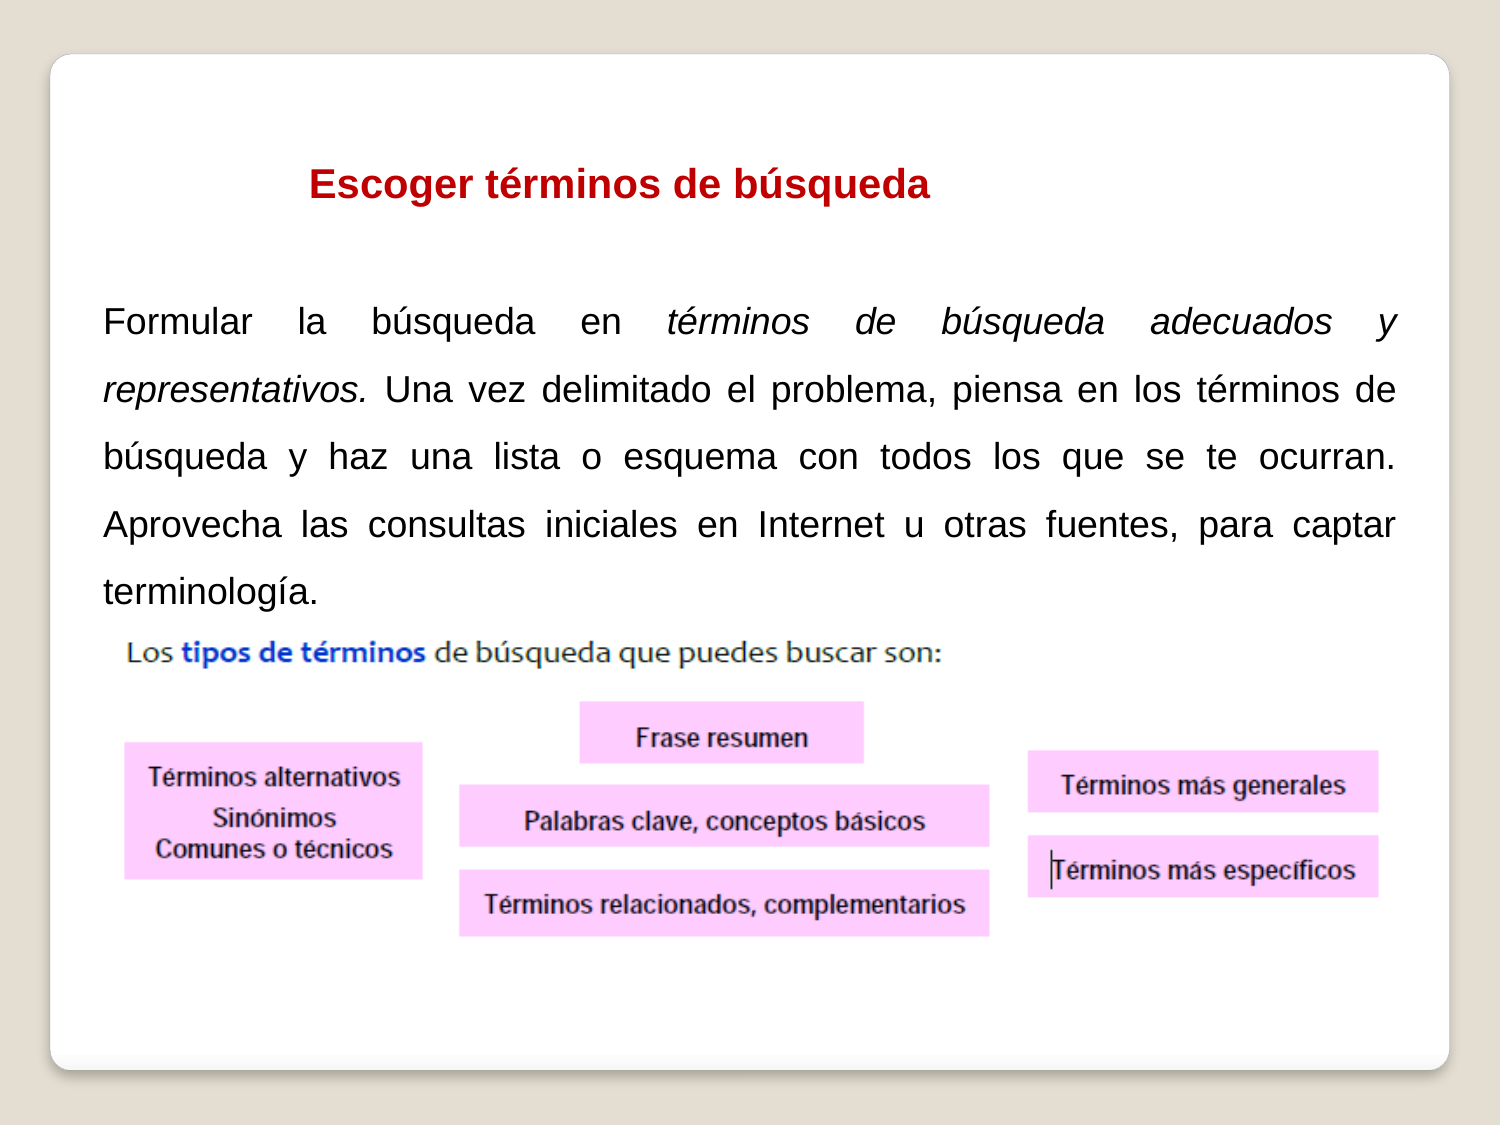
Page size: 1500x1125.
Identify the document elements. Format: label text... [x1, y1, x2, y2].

text_box Formular la búsqueda en términos de búsqueda adecuados y representativos. Una vez delimitado el problema, piensa en los términos de búsqueda y haz una lista o esquema con todos los que se te ocurran. Aprovecha las consultas iniciales en Internet u otras fuentes, para captar terminología. [88, 267, 1412, 755]
picture [123, 633, 1412, 1012]
text_box Escoger términos de búsqueda [123, 149, 1128, 214]
